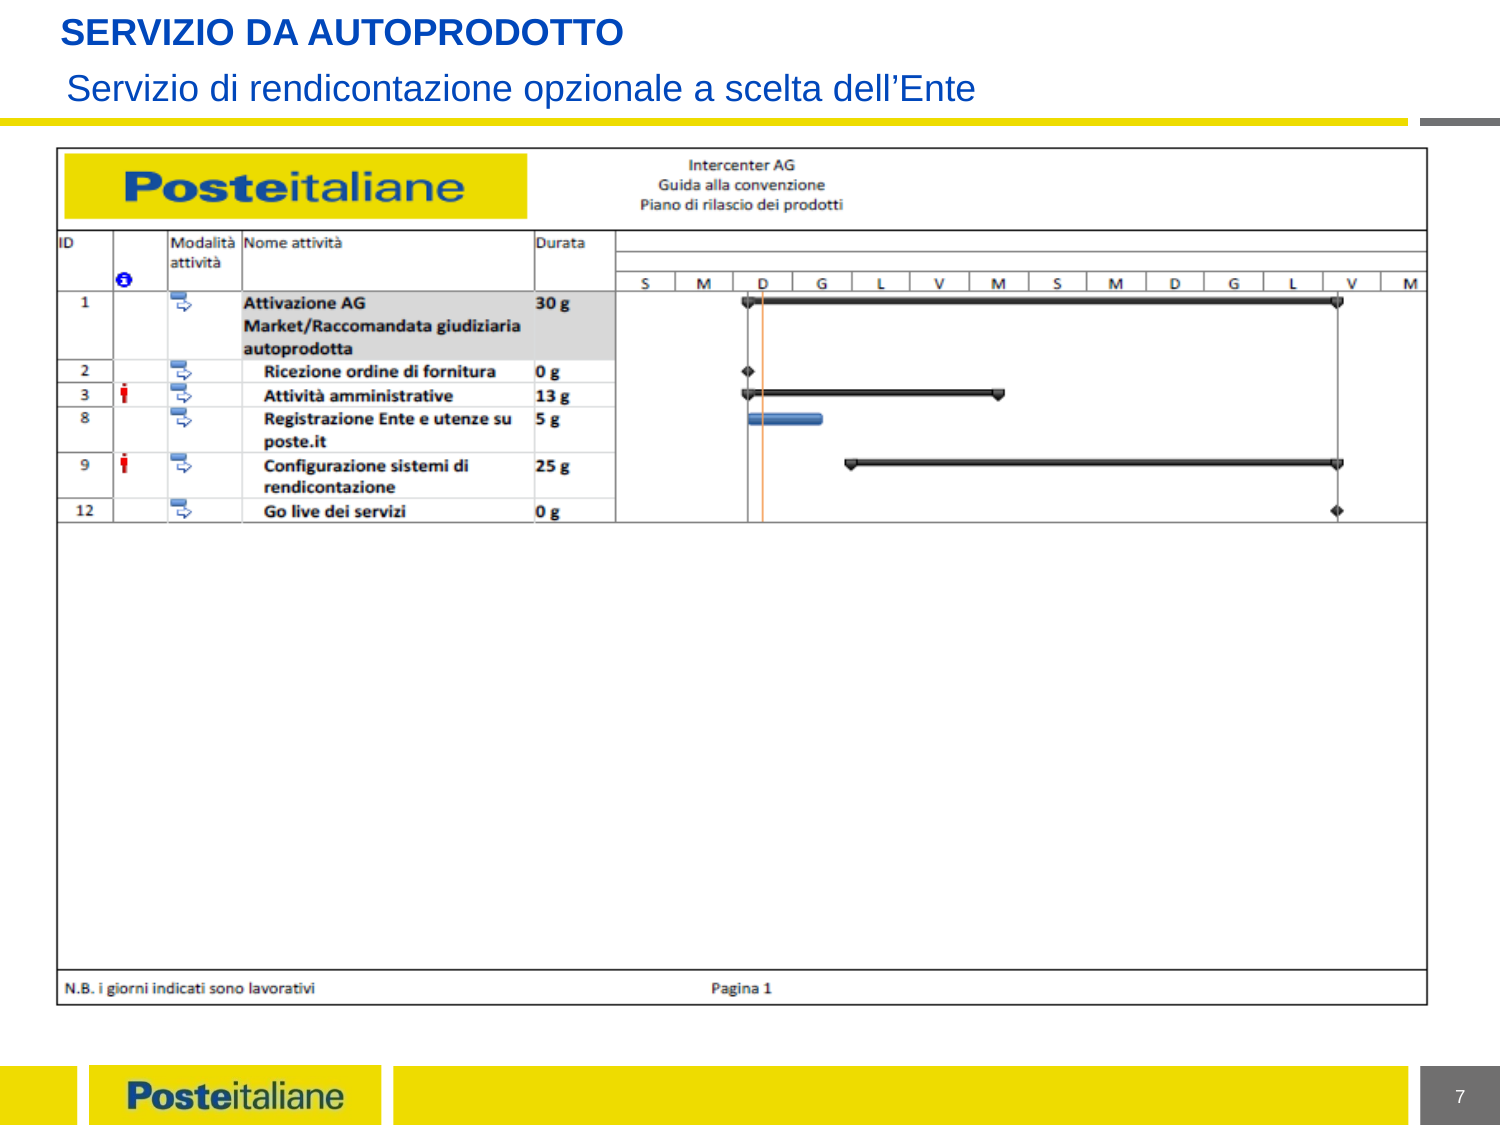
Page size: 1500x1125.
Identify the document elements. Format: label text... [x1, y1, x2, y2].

slide_number 7 [1420, 1066, 1500, 1125]
text_box Servizio di rendicontazione opzionale a scelta dell’Ente [51, 56, 992, 117]
title Servizio da autoprodotto [45, 5, 1451, 65]
picture [89, 1065, 382, 1125]
picture [45, 137, 1451, 1017]
